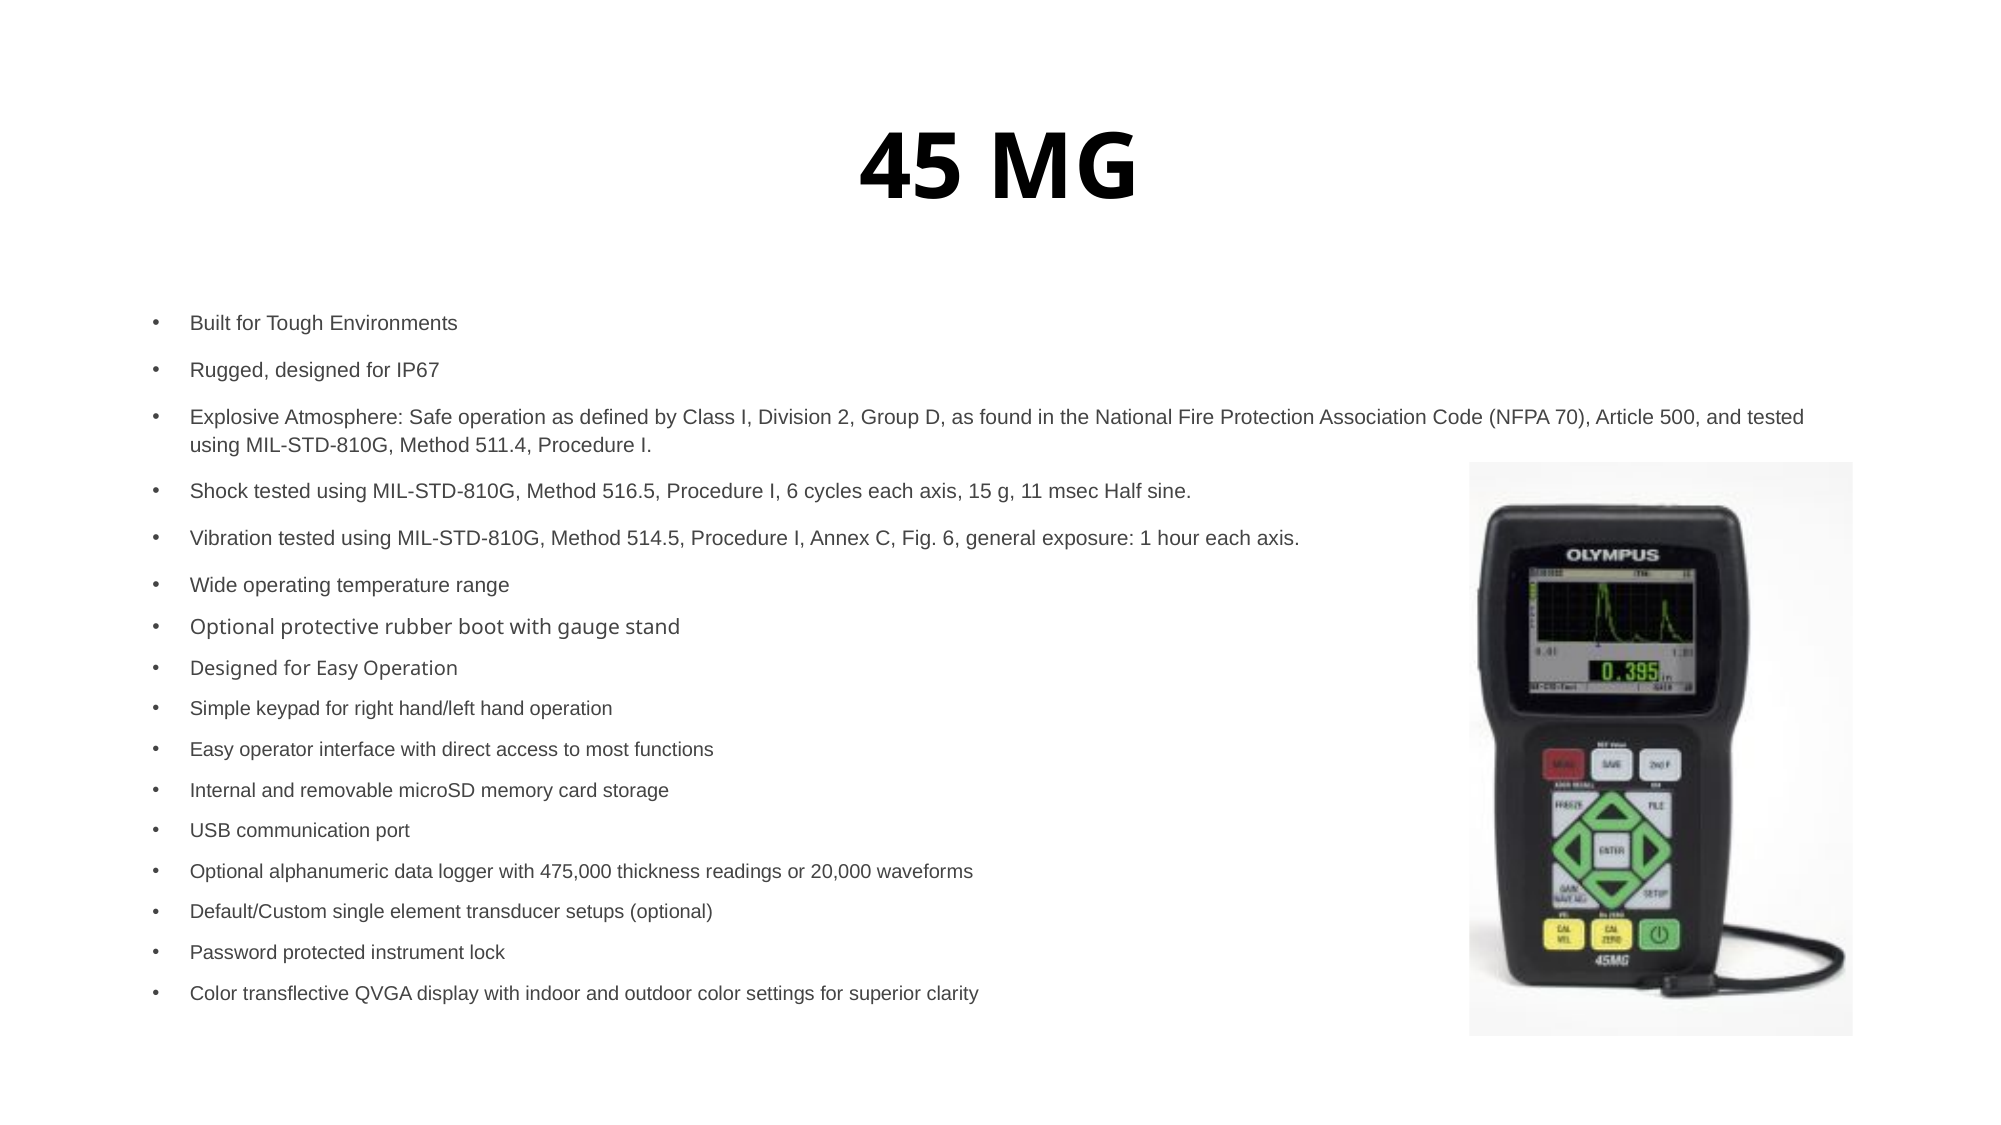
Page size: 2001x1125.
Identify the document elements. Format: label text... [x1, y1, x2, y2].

picture [1469, 462, 1853, 1036]
list Built for Tough Environments Rugged, designed for IP67 Explosive Atmosphere: Safe operation as defined by Class I, Division 2, Group D, as found in the National Fire Protection Association Code (NFPA 70), Article 500, and tested using MIL-STD-810G, Method 511.4, Procedure I. Shock tested using MIL-STD-810G, Method 516.5, Procedure I, 6 cycles each axis, 15 g, 11 msec Half sine. Vibration tested using MIL-STD-810G, Method 514.5, Procedure I, Annex C, Fig. 6, general exposure: 1 hour each axis. Wide operating temperature range Optional protective rubber boot with gauge stand Designed for Easy Operation Simple keypad for right hand/left hand operation Easy operator interface with direct access to most functions Internal and removable microSD memory card storage USB communication port Optional alphanumeric data logger with 475,000 thickness readings or 20,000 waveforms Default/Custom single element transducer setups (optional) Password protected instrument lock Color transflective QVGA display with indoor and outdoor color settings for superior clarity [137, 299, 1863, 1014]
title 45 MG [137, 59, 1863, 278]
